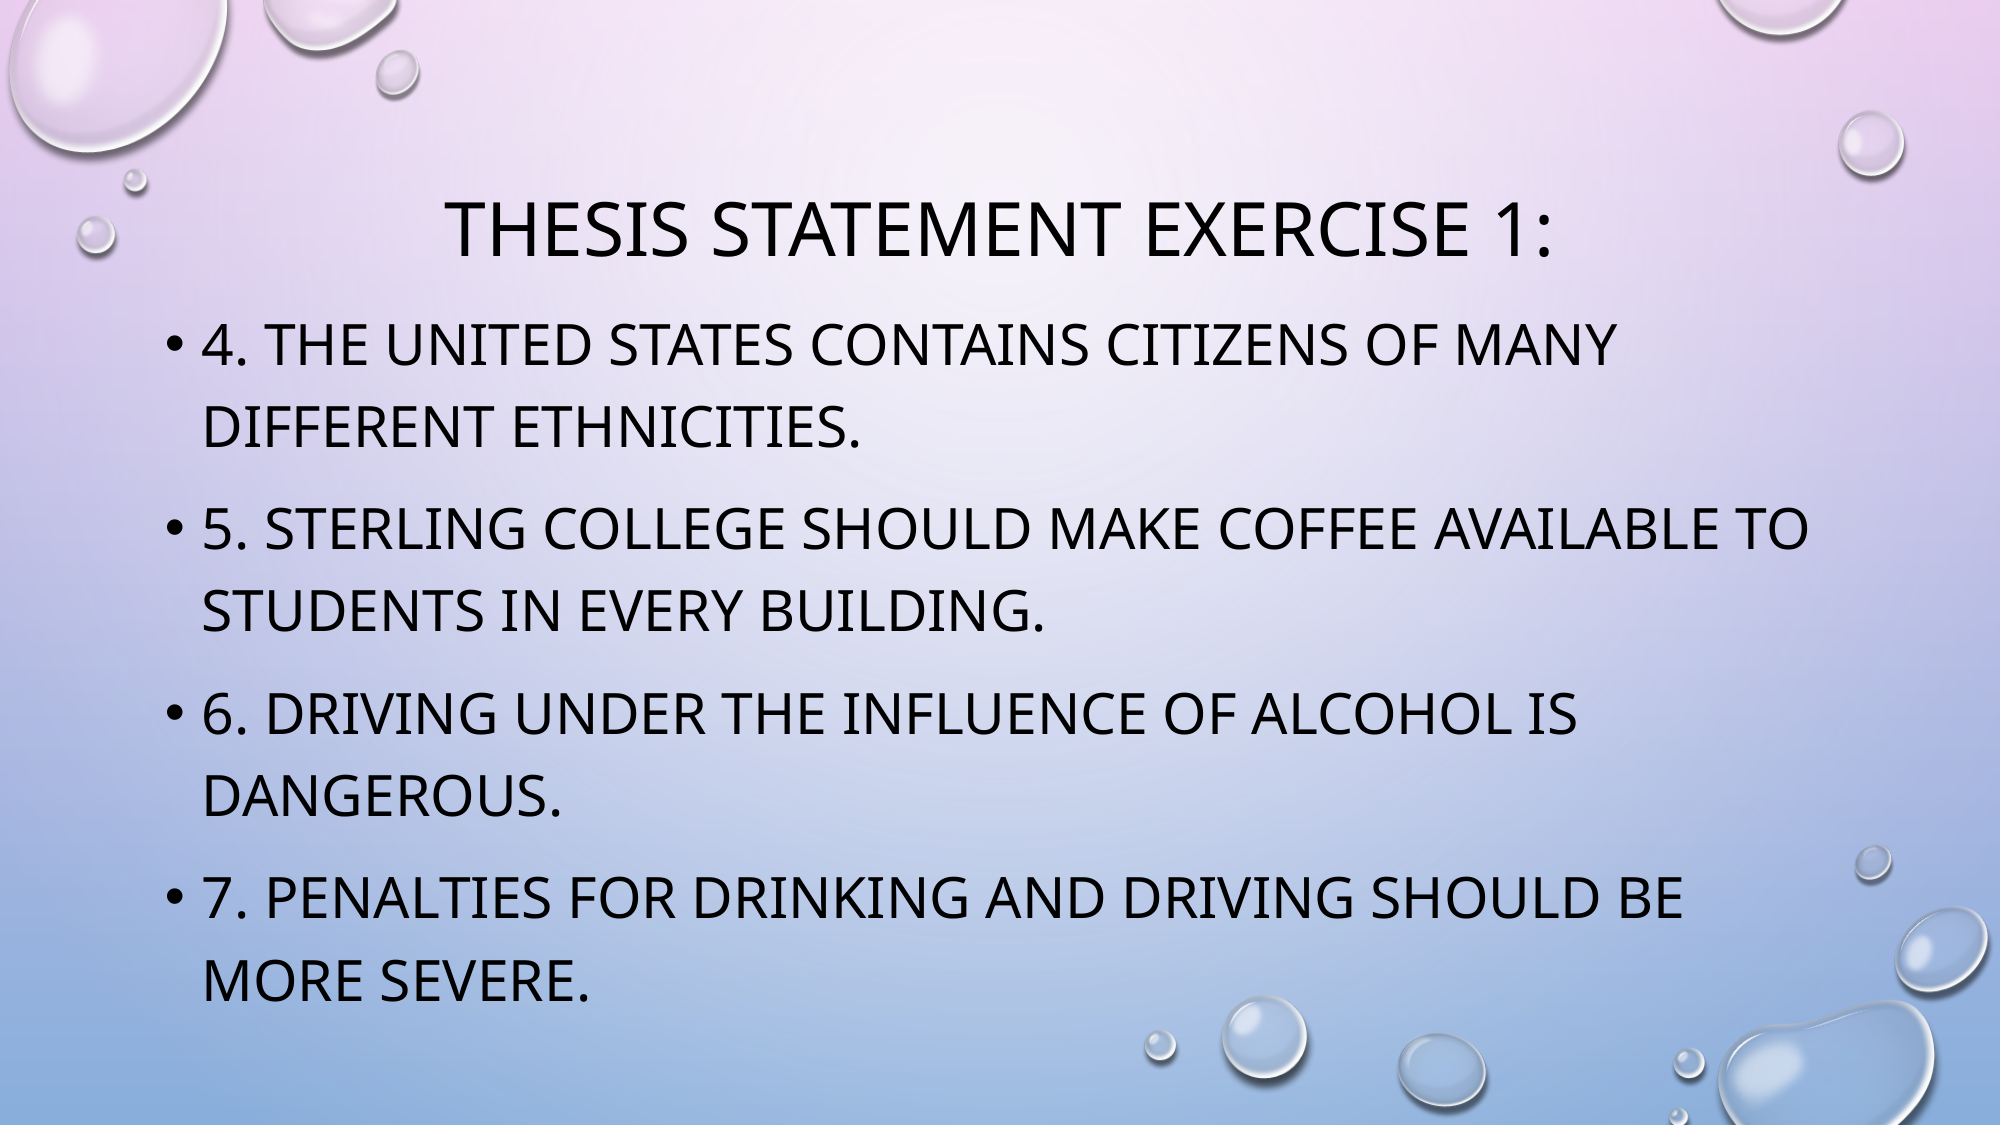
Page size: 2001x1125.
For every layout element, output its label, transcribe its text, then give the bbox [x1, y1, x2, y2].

picture [0, 0, 2000, 1125]
title Thesis Statement exercise 1: [149, 101, 1851, 364]
list 4. The United States contains citizens of many different ethnicities. 5. Sterling College should make coffee available to students in every building. 6. Driving under the influence of alcohol is dangerous. 7. Penalties for drinking and driving should be more severe. [149, 287, 1849, 1027]
